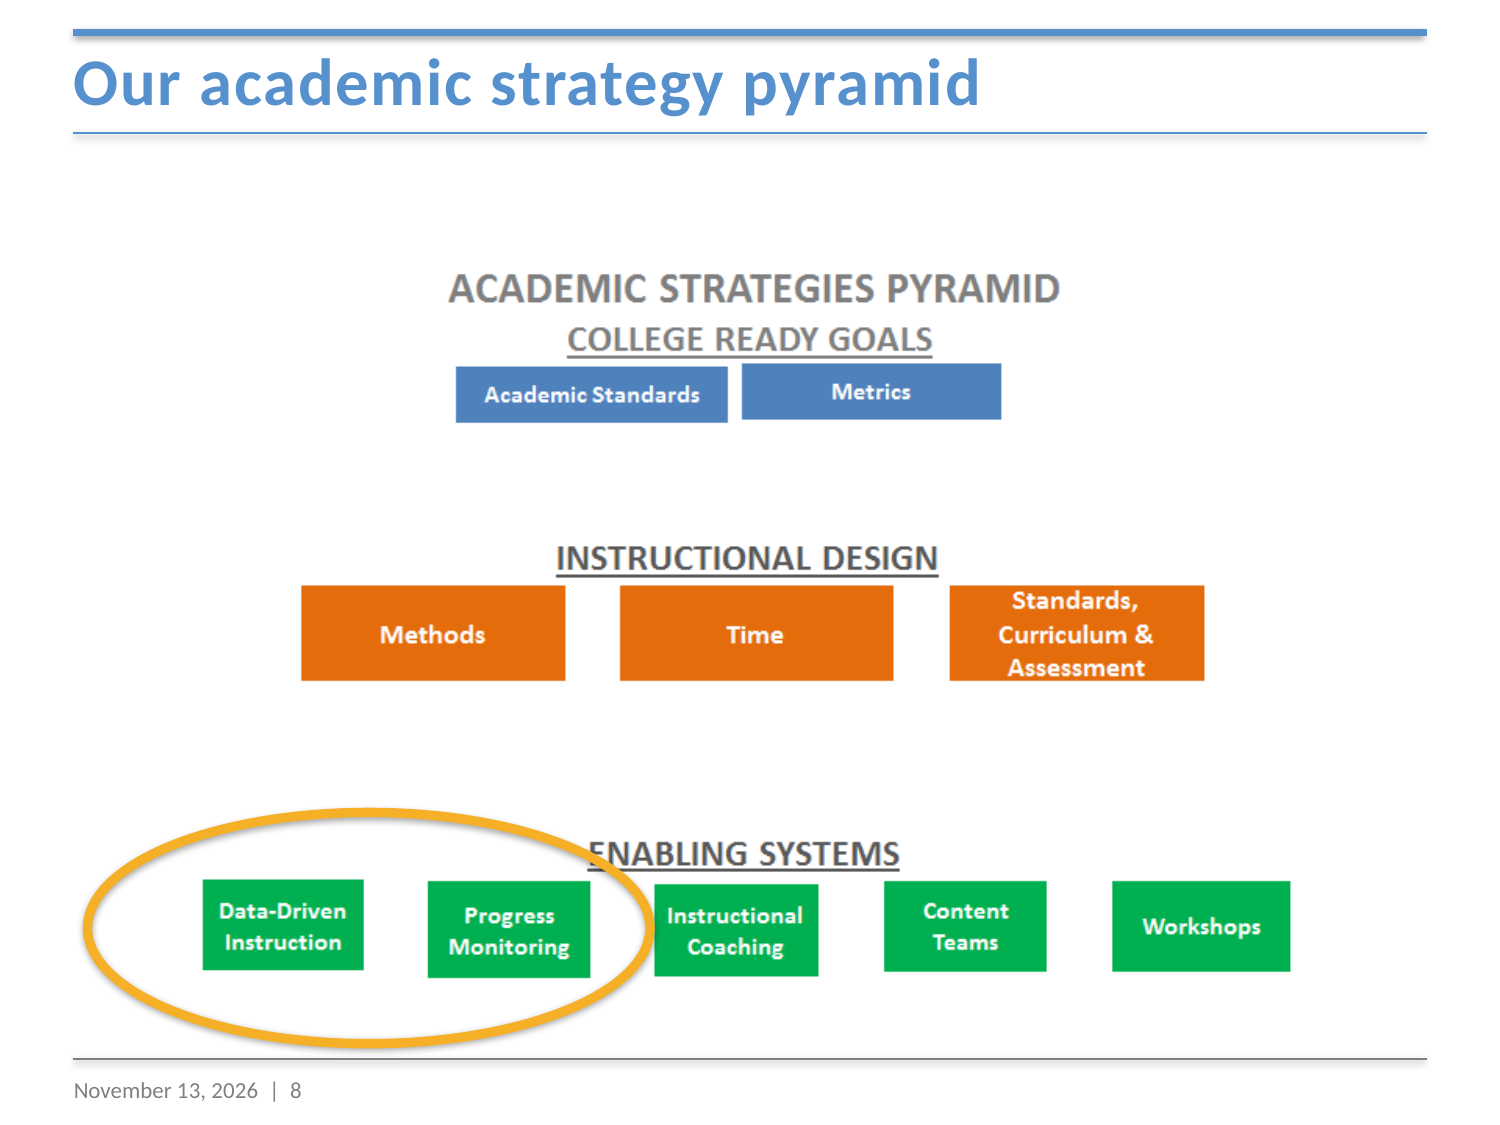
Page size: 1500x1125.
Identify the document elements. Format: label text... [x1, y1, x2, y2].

text_box [86, 836, 194, 1020]
title Our academic strategy pyramid [58, 31, 1427, 134]
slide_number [58, 1068, 504, 1125]
picture [199, 262, 1312, 1044]
